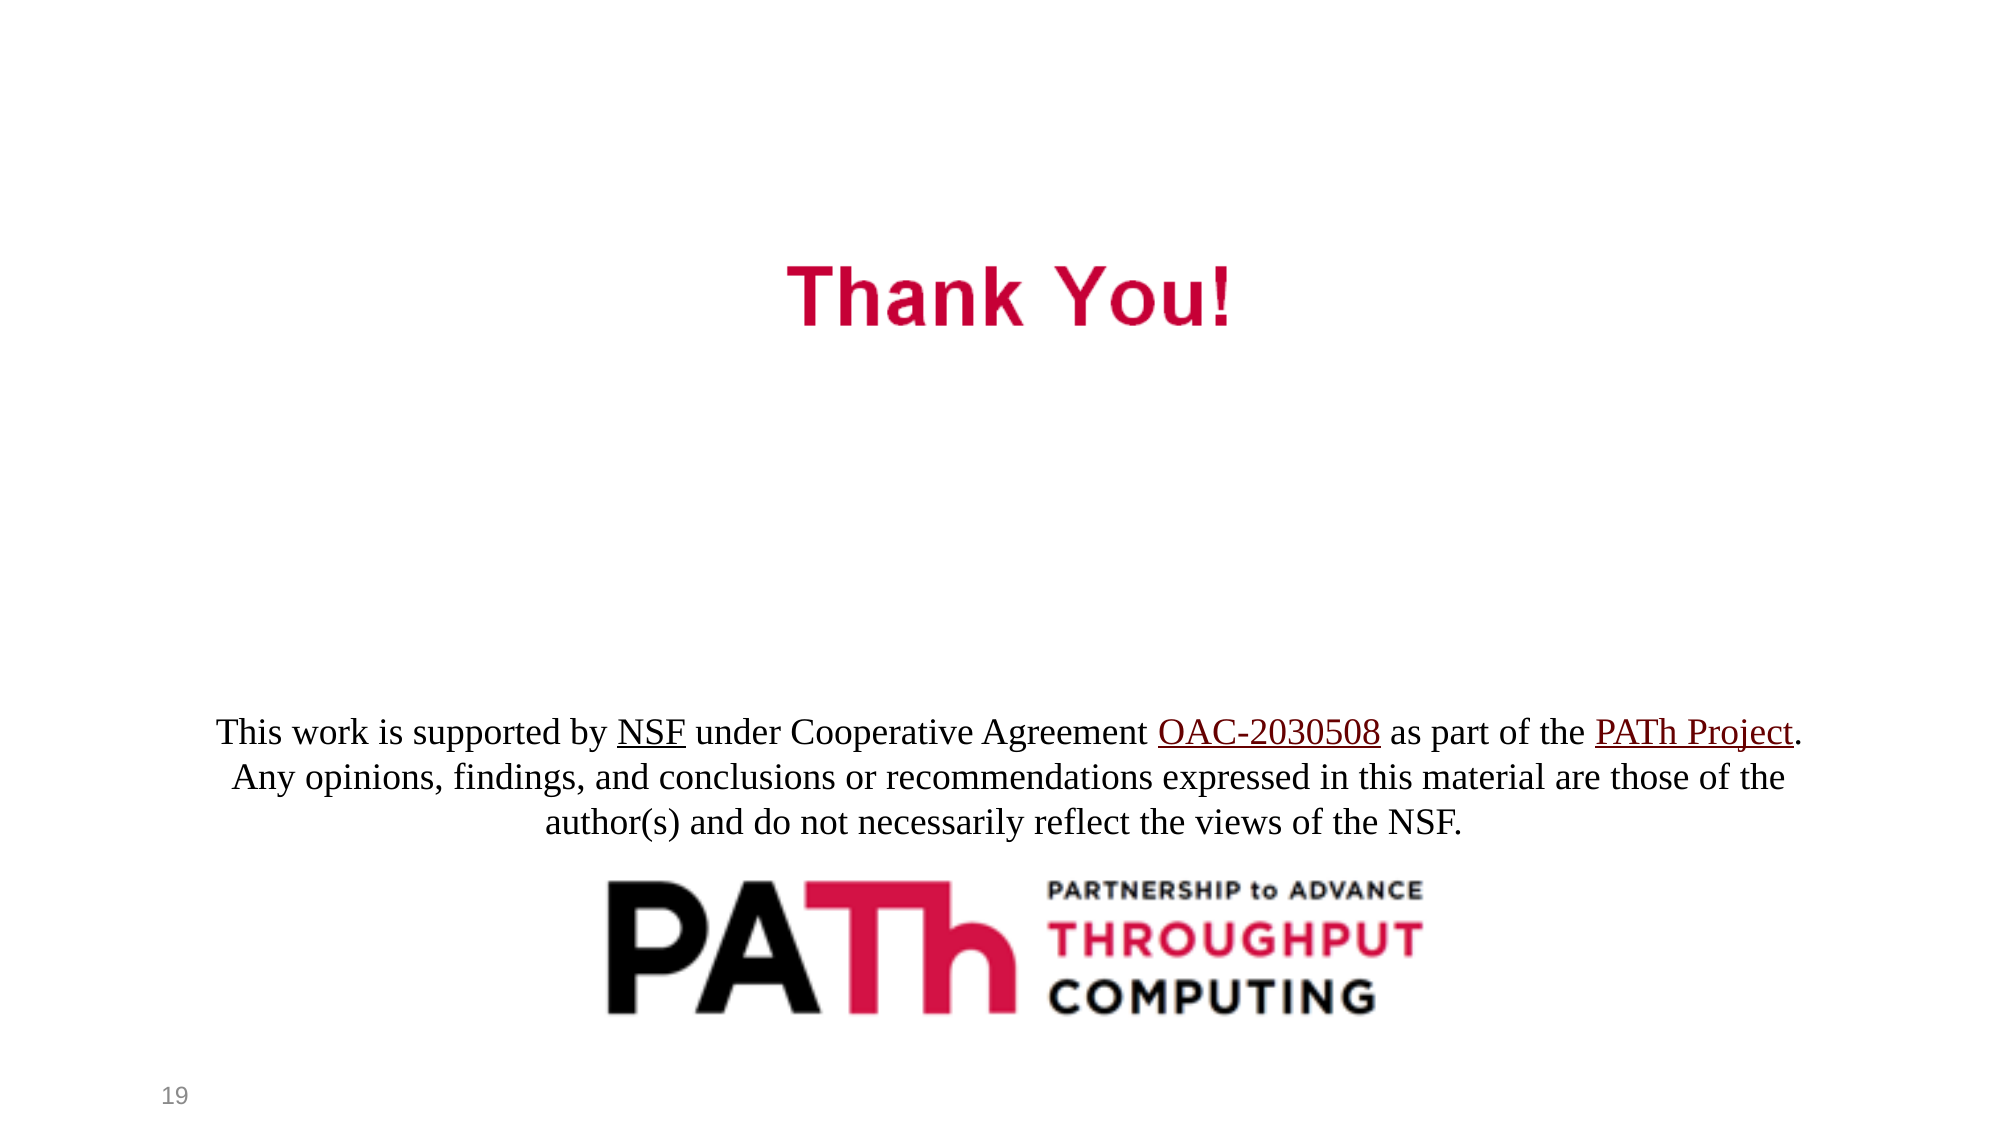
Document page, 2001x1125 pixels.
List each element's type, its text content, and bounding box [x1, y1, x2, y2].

text_box This work is supported by NSF under Cooperative Agreement OAC-2030508 as part of the PATh Project. Any opinions, findings, and conclusions or recommendations expressed in this material are those of the author(s) and do not necessarily reflect the views of the NSF. [187, 699, 1832, 849]
slide_number 19 [0, 1065, 350, 1125]
picture [149, 200, 1851, 348]
picture [558, 850, 1524, 1102]
